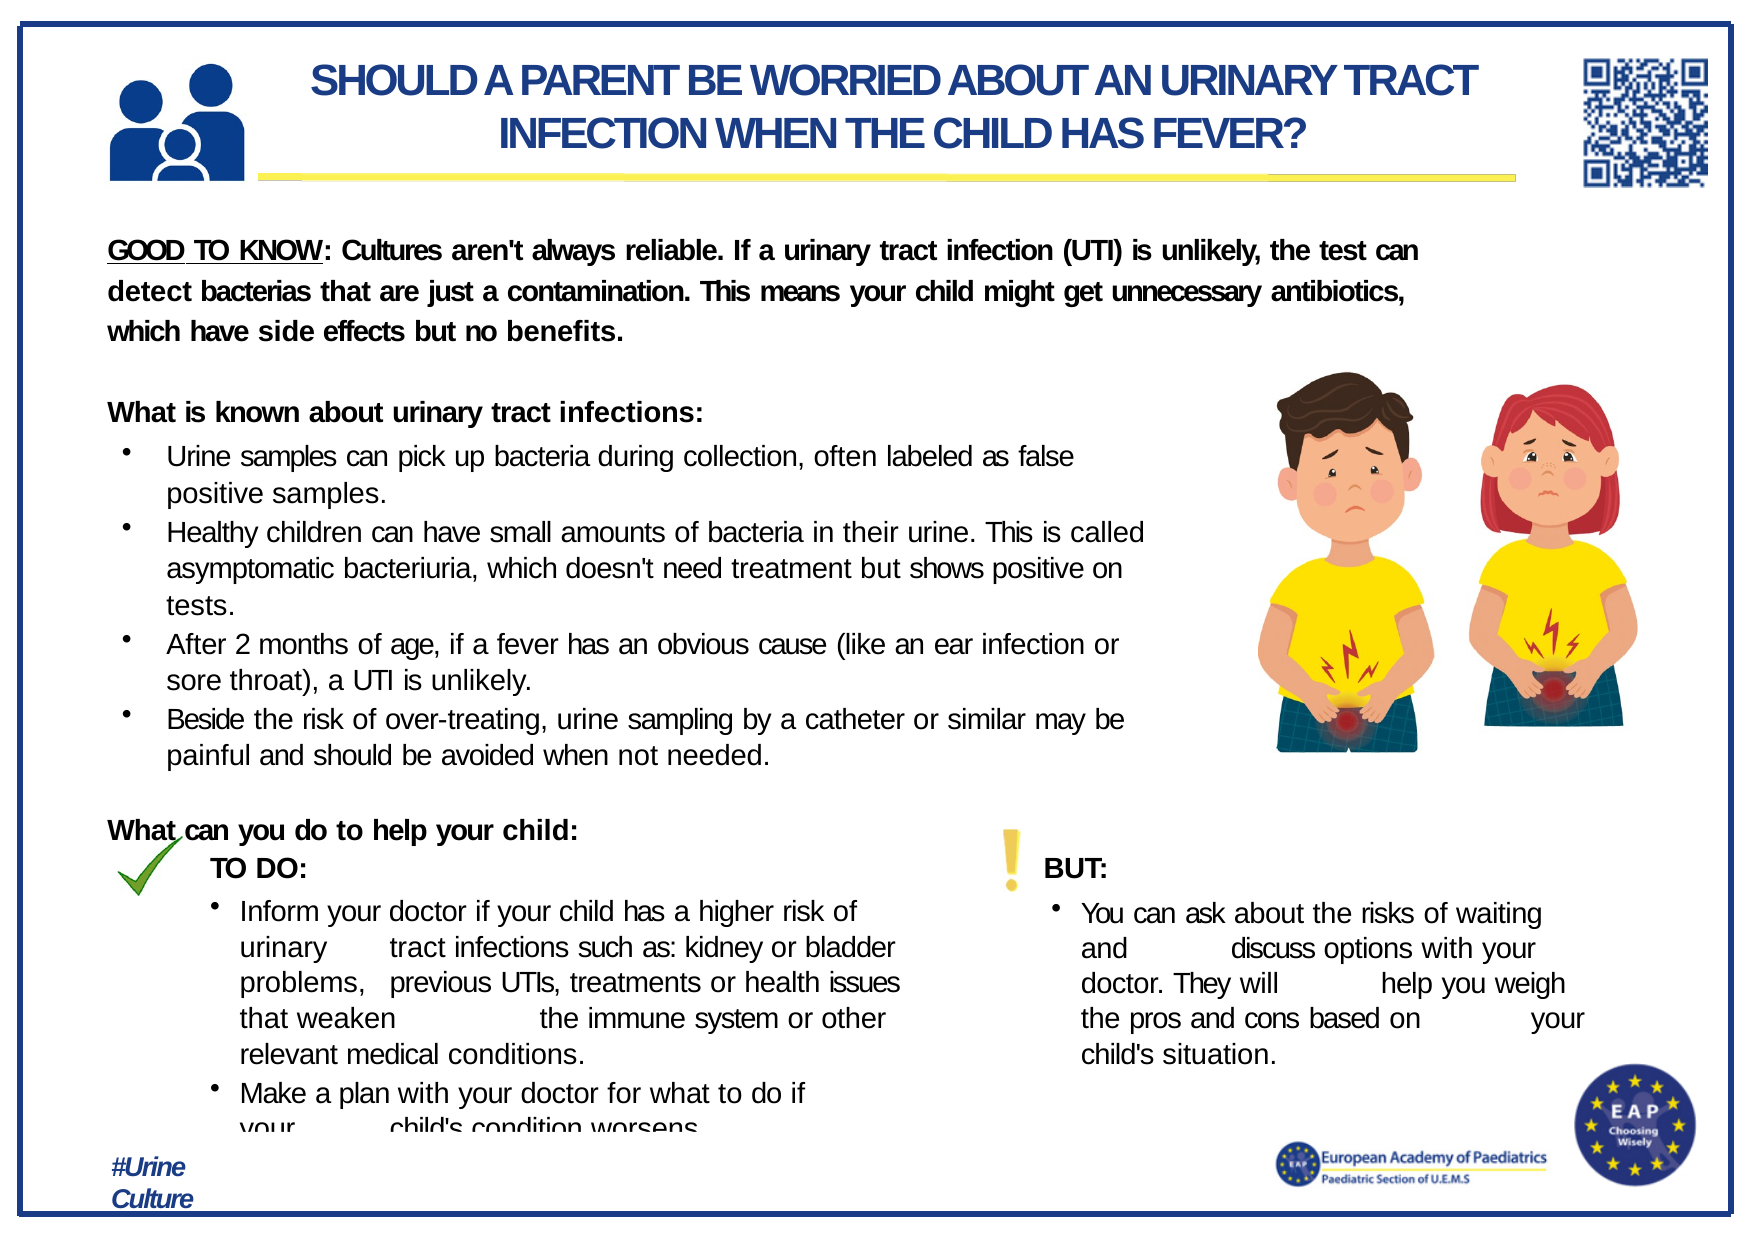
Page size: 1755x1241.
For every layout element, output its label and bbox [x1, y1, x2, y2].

text_box [19, 20, 1732, 1196]
text_box [16, 1197, 1735, 1218]
